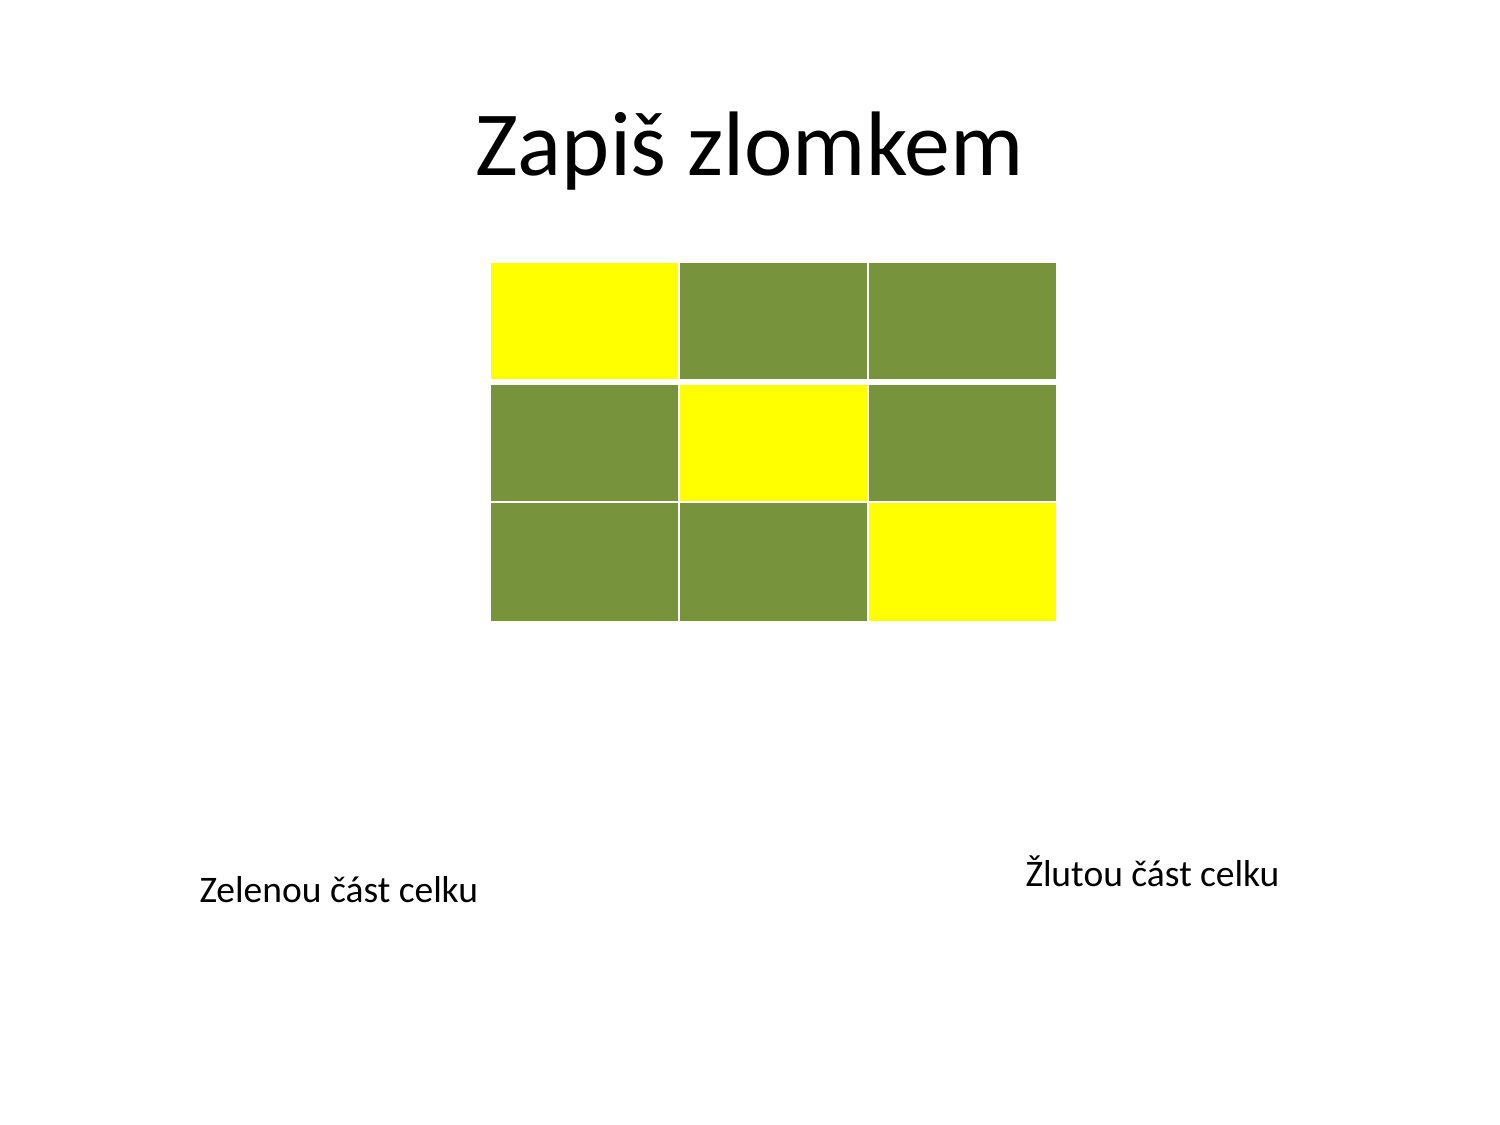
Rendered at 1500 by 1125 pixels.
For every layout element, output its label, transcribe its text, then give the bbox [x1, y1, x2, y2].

table_header [869, 263, 1056, 379]
table_cell [491, 503, 678, 621]
text_box Zelenou část celku [184, 857, 494, 918]
table_header [491, 263, 678, 379]
table_cell [869, 503, 1056, 621]
table_header [680, 263, 867, 379]
table_cell [491, 385, 678, 501]
table_cell [680, 503, 867, 621]
text_box Žlutou část celku [1010, 841, 1295, 901]
table_cell [680, 385, 867, 501]
table_cell [869, 385, 1056, 501]
title Zapiš zlomkem [75, 45, 1425, 233]
